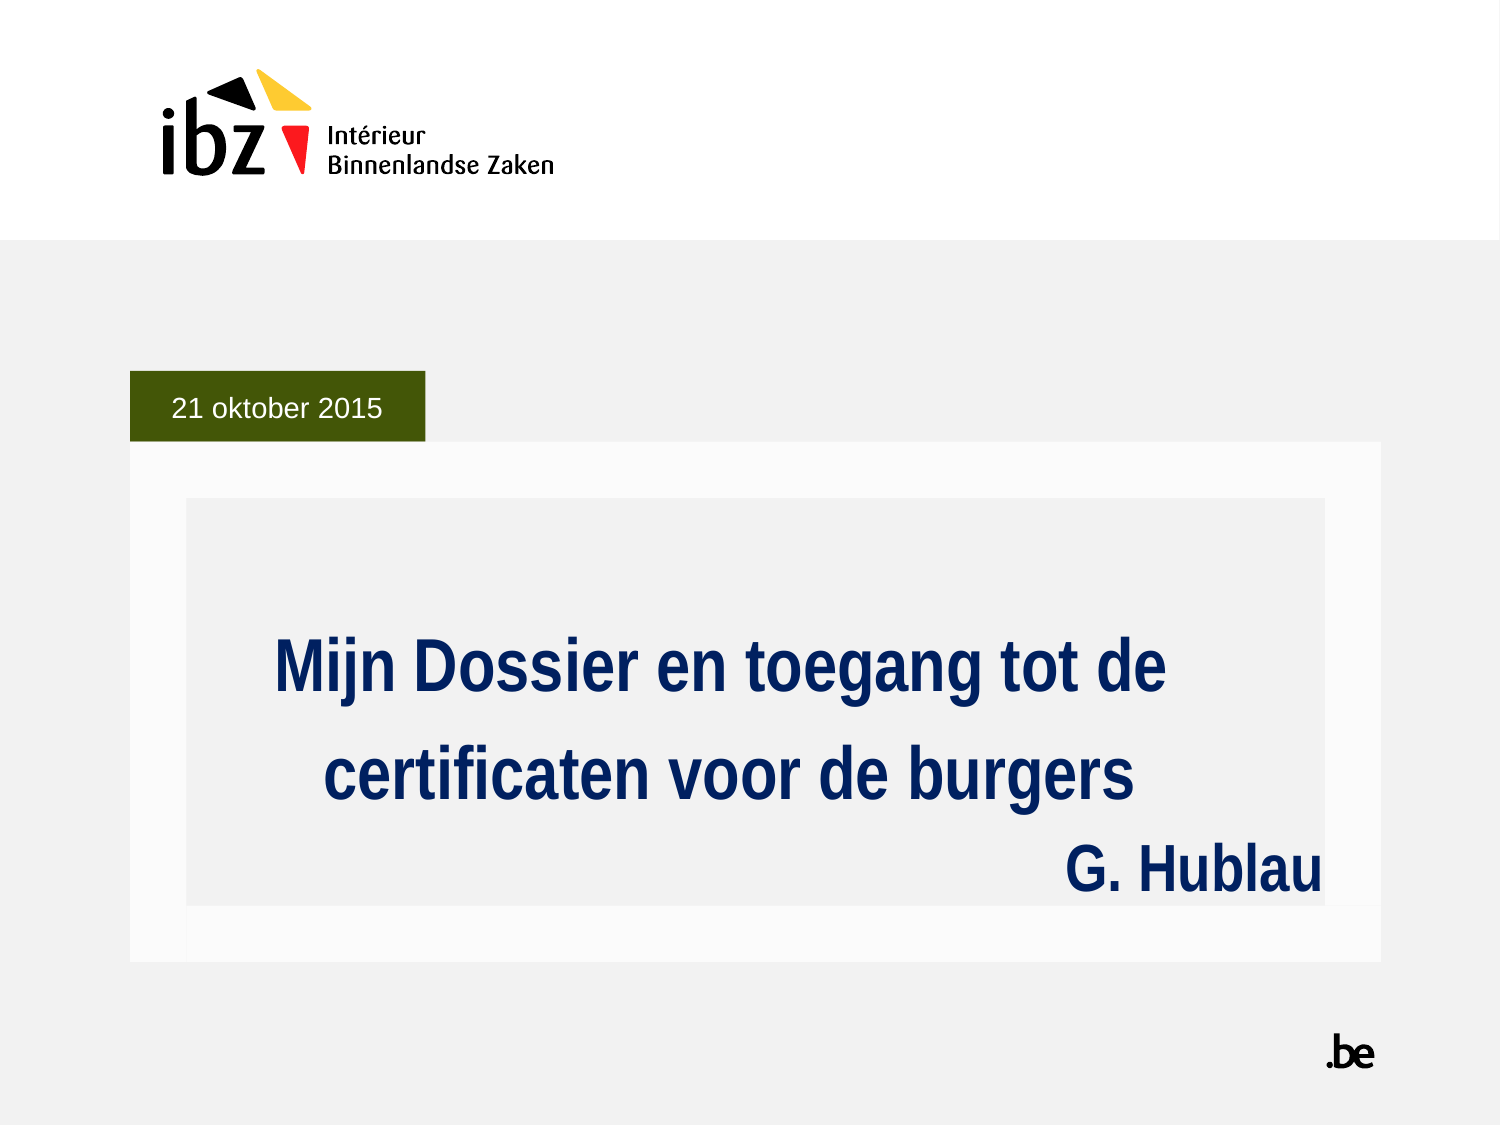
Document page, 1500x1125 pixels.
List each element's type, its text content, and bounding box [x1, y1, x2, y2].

subtitle Mijn Dossier en toegang tot de certificaten voor de burgers [135, 597, 1325, 811]
slide_number 21 oktober 2015 [129, 388, 426, 435]
title G. Hublau [187, 811, 1325, 905]
